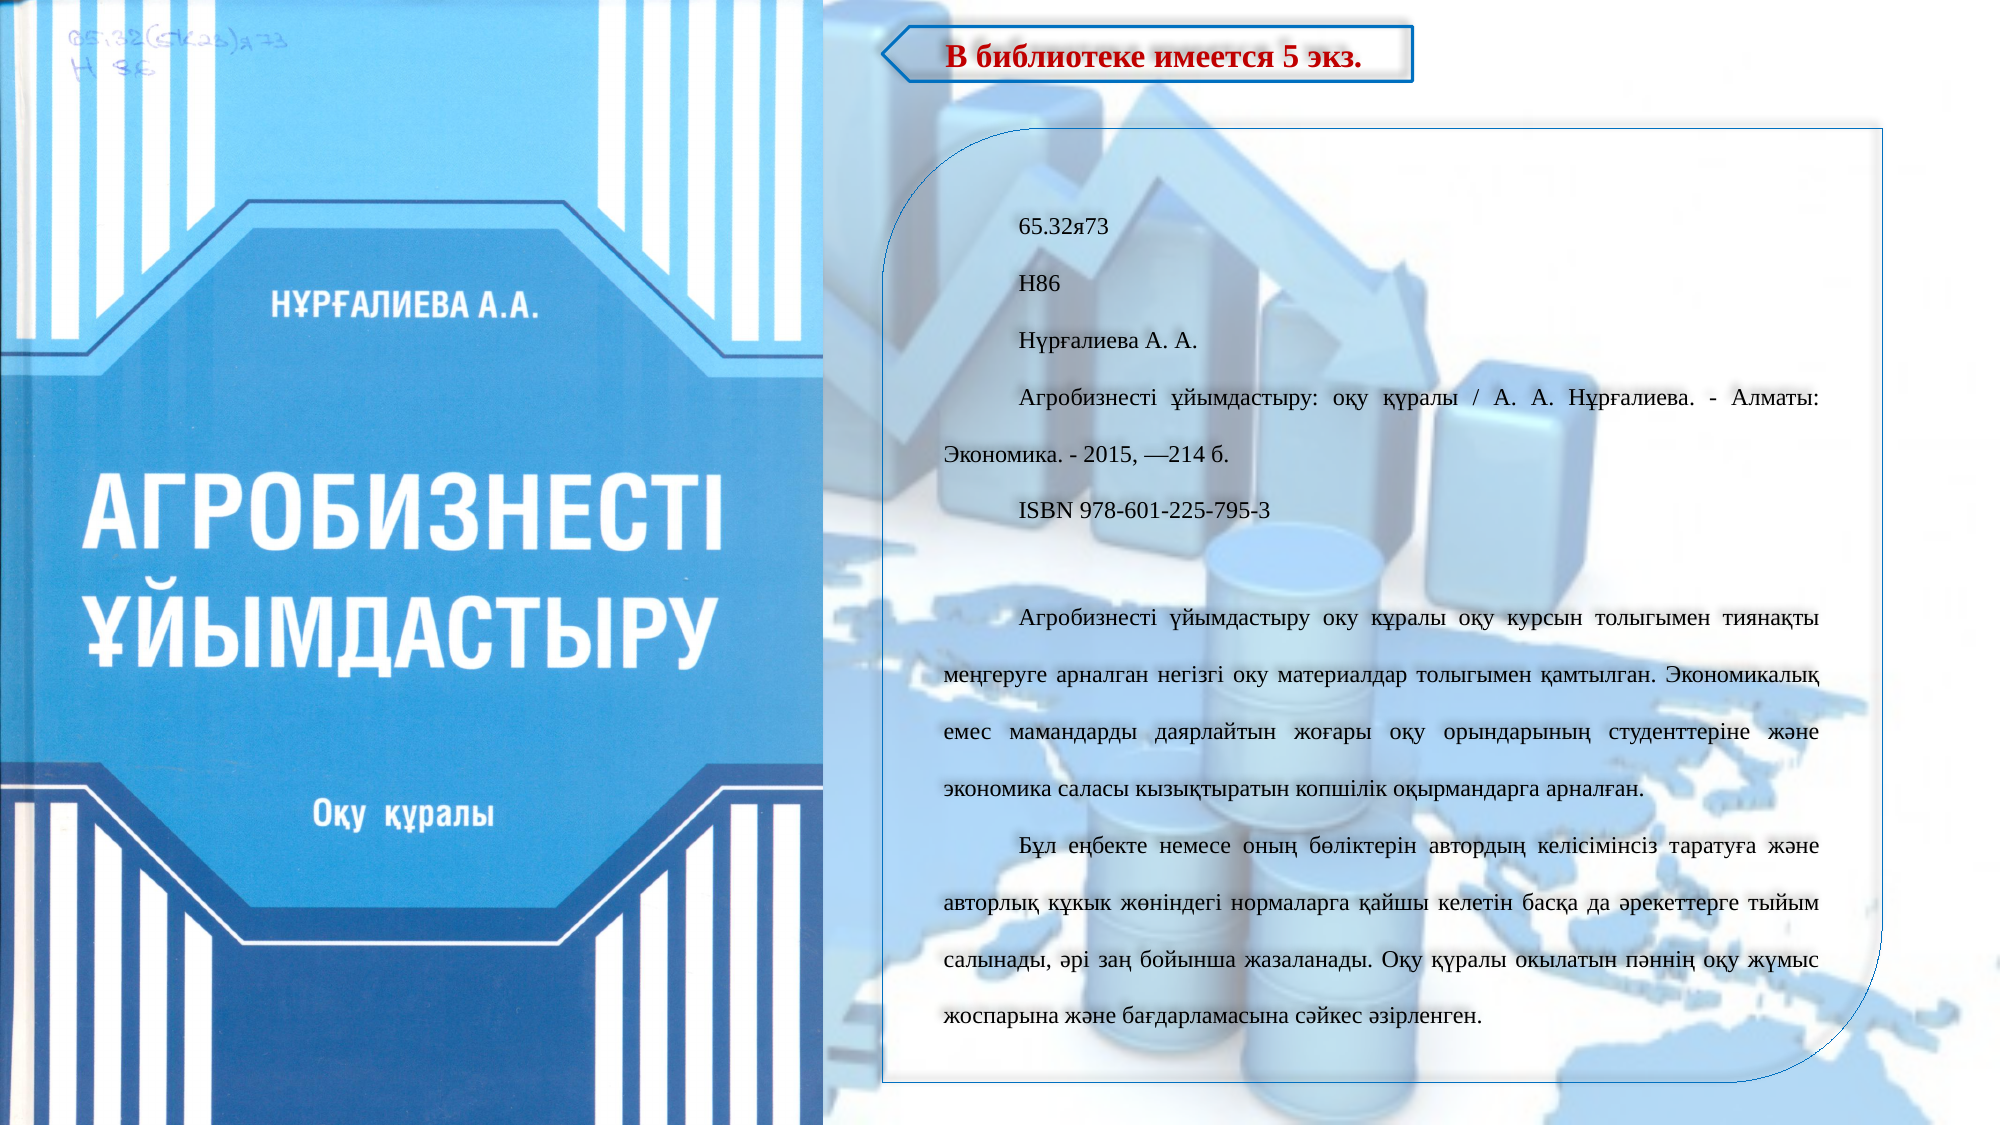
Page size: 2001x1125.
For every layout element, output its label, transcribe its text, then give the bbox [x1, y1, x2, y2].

picture [0, 0, 823, 1125]
text_box В библиотеке имеется 5 экз. [882, 26, 1413, 82]
text_box 65.32я73 Н86 Нүрғалиева А. А. Агробизнесті ұйымдастыру: оқу қүралы / А. А. Нұрғалиева. - Алматы: Экономика. - 2015, —214 б. ISBN 978-601-225-795-3 Агробизнесті үйымдастыру оку кұралы оқу курсын толыгымен тиянақты меңгеруге арналган негізгі оку материалдар толыгымен қамтылган. Экономикалық емес мамандарды даярлайтын жоғары оқу орындарының студенттеріне және экономика саласы кызықтыратын копшілік оқырмандарга арналған. Бұл еңбекте немесе оның бөліктерін автордың келісімінсіз таратуға және авторлық кұкык жөніндегі нормаларга қайшы келетін басқа да әрекеттерге тыйым салынады, әрі заң бойынша жазаланады. Оқу қүралы окылатын пәннің оқу жүмыс жоспарына және бағдарламасына сәйкес әзірленген. [882, 128, 1883, 1083]
